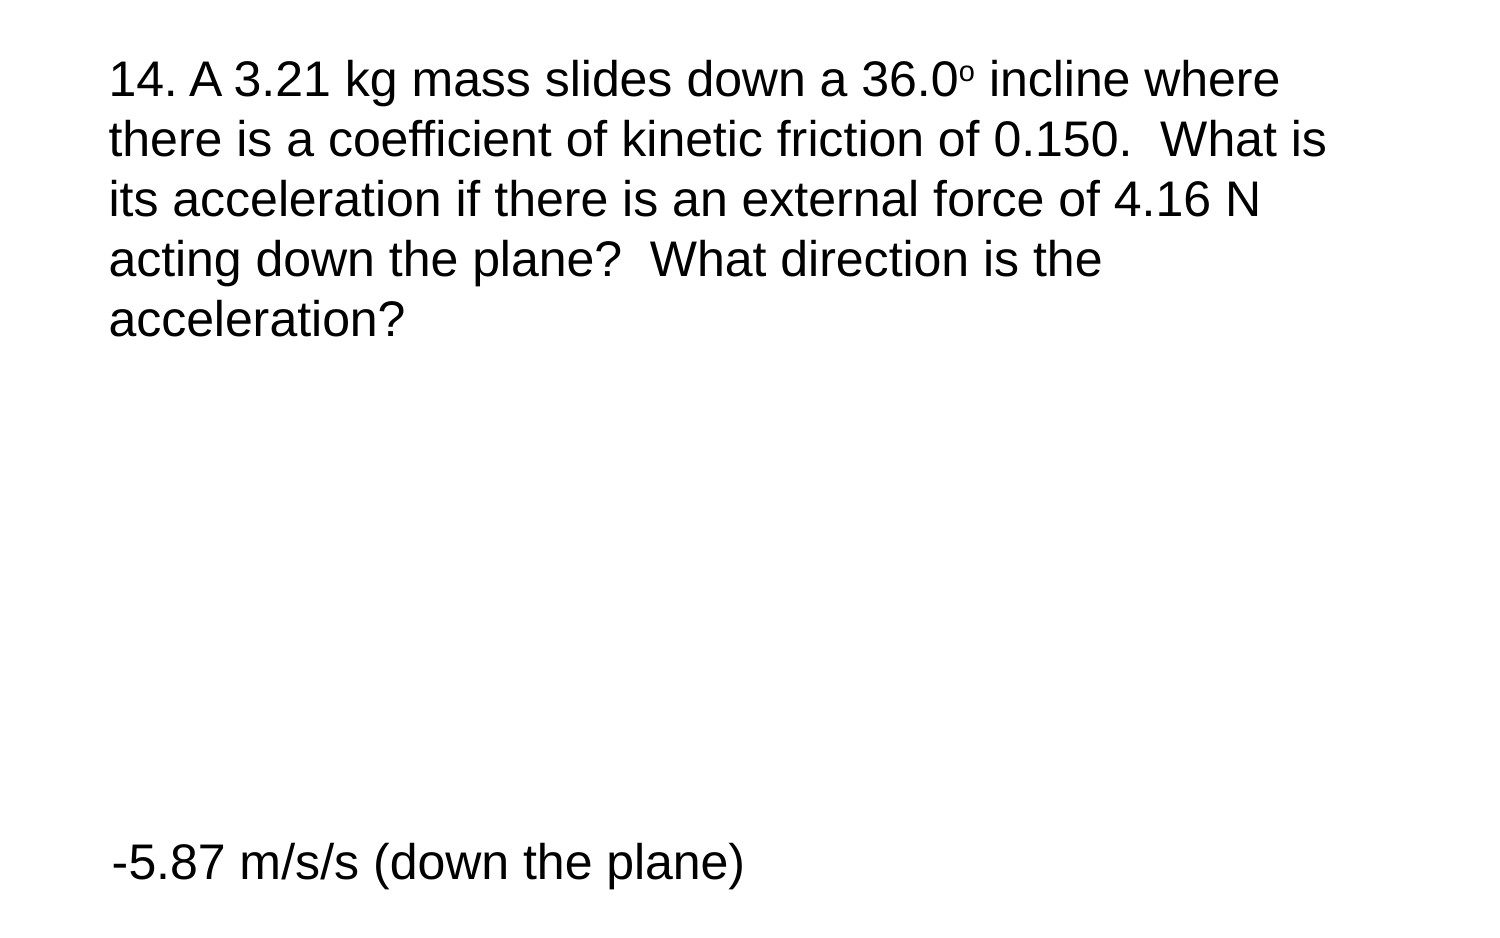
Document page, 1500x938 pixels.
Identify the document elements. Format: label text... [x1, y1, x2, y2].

text_box -5.87 m/s/s (down the plane) [96, 822, 761, 938]
text_box 14. A 3.21 kg mass slides down a 36.0o incline where there is a coefficient of kinetic friction of 0.150. What is its acceleration if there is an external force of 4.16 N acting down the plane? What direction is the acceleration? [93, 39, 1391, 475]
